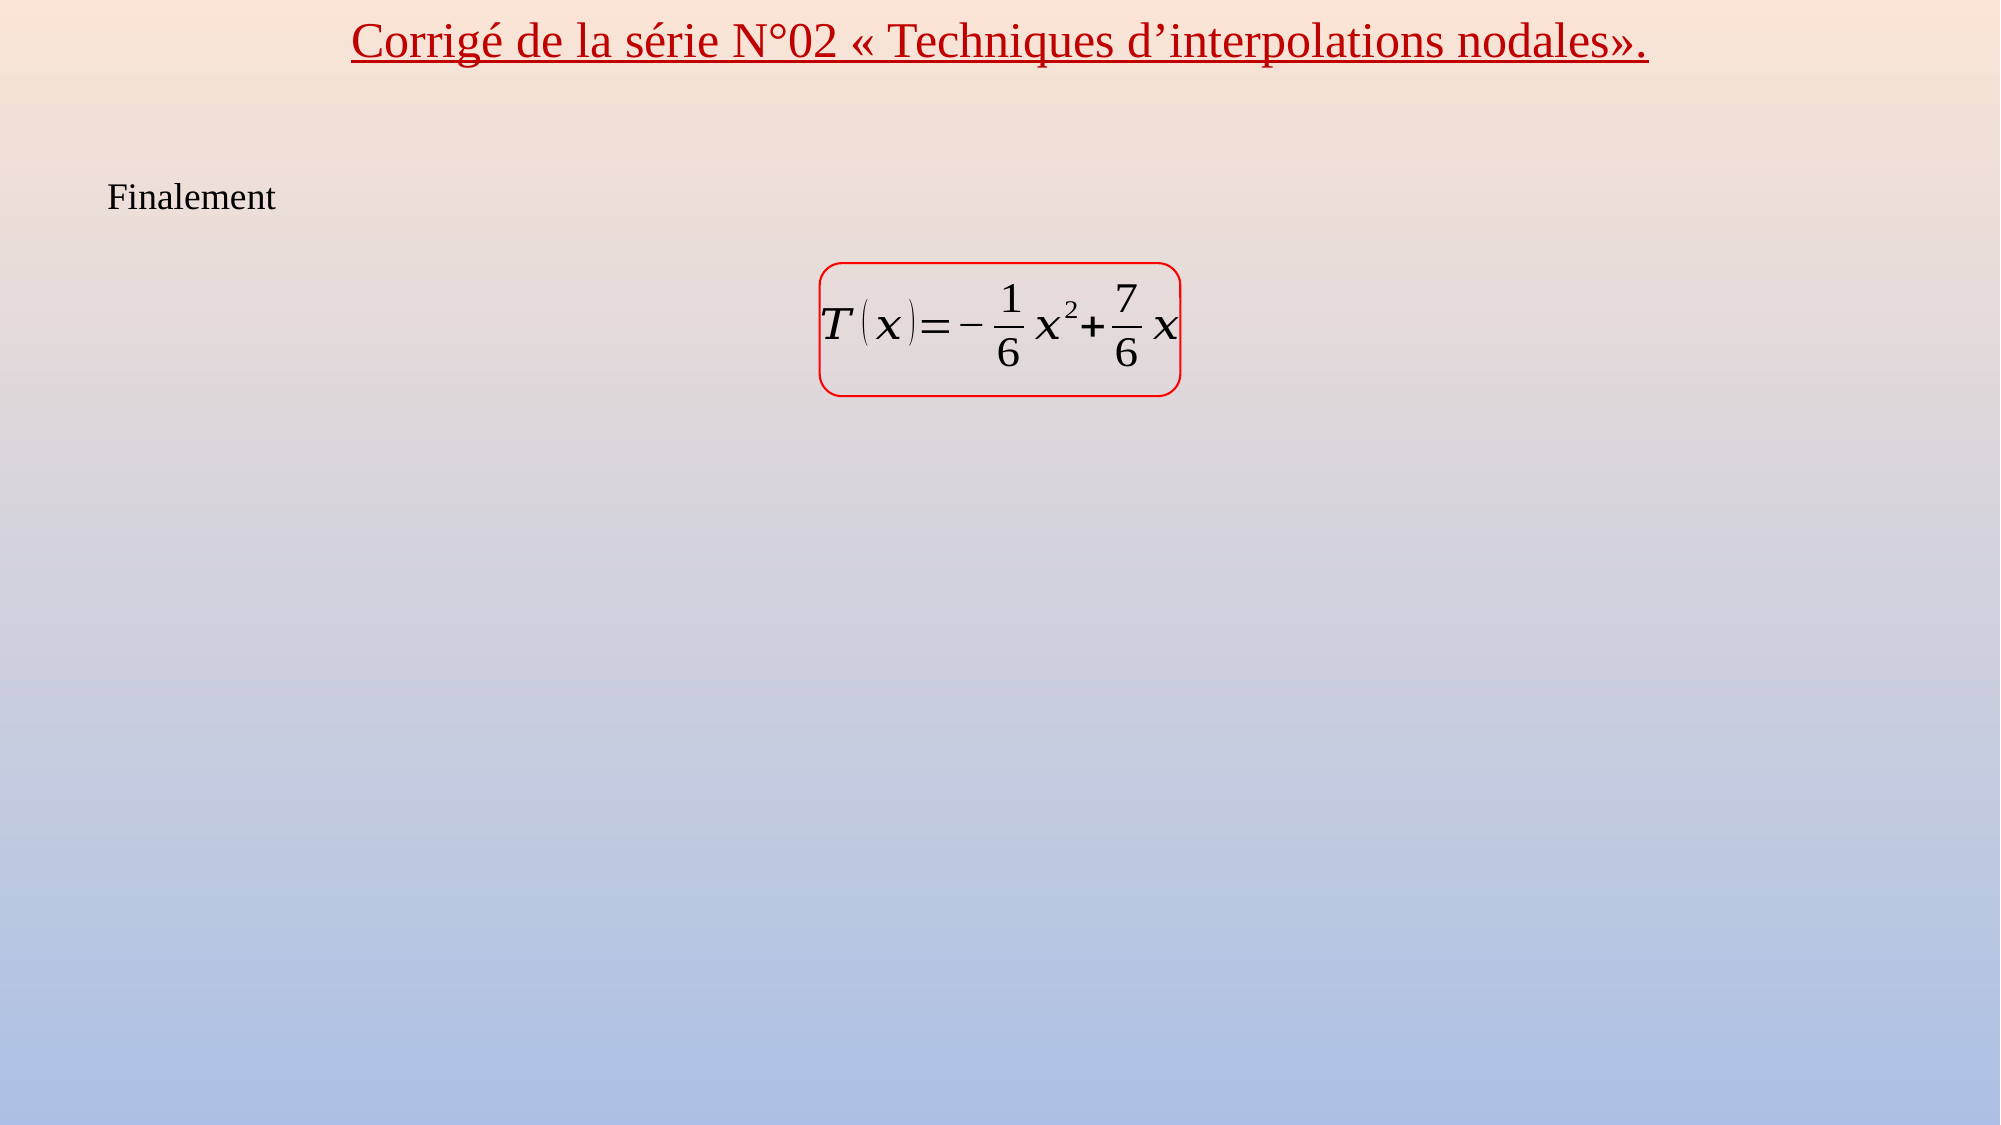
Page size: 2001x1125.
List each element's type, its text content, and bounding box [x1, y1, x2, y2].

text_box Corrigé de la série N°02 « Techniques d’interpolations nodales». [0, 0, 2000, 75]
text_box Finalement [92, 164, 292, 224]
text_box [819, 263, 1181, 397]
